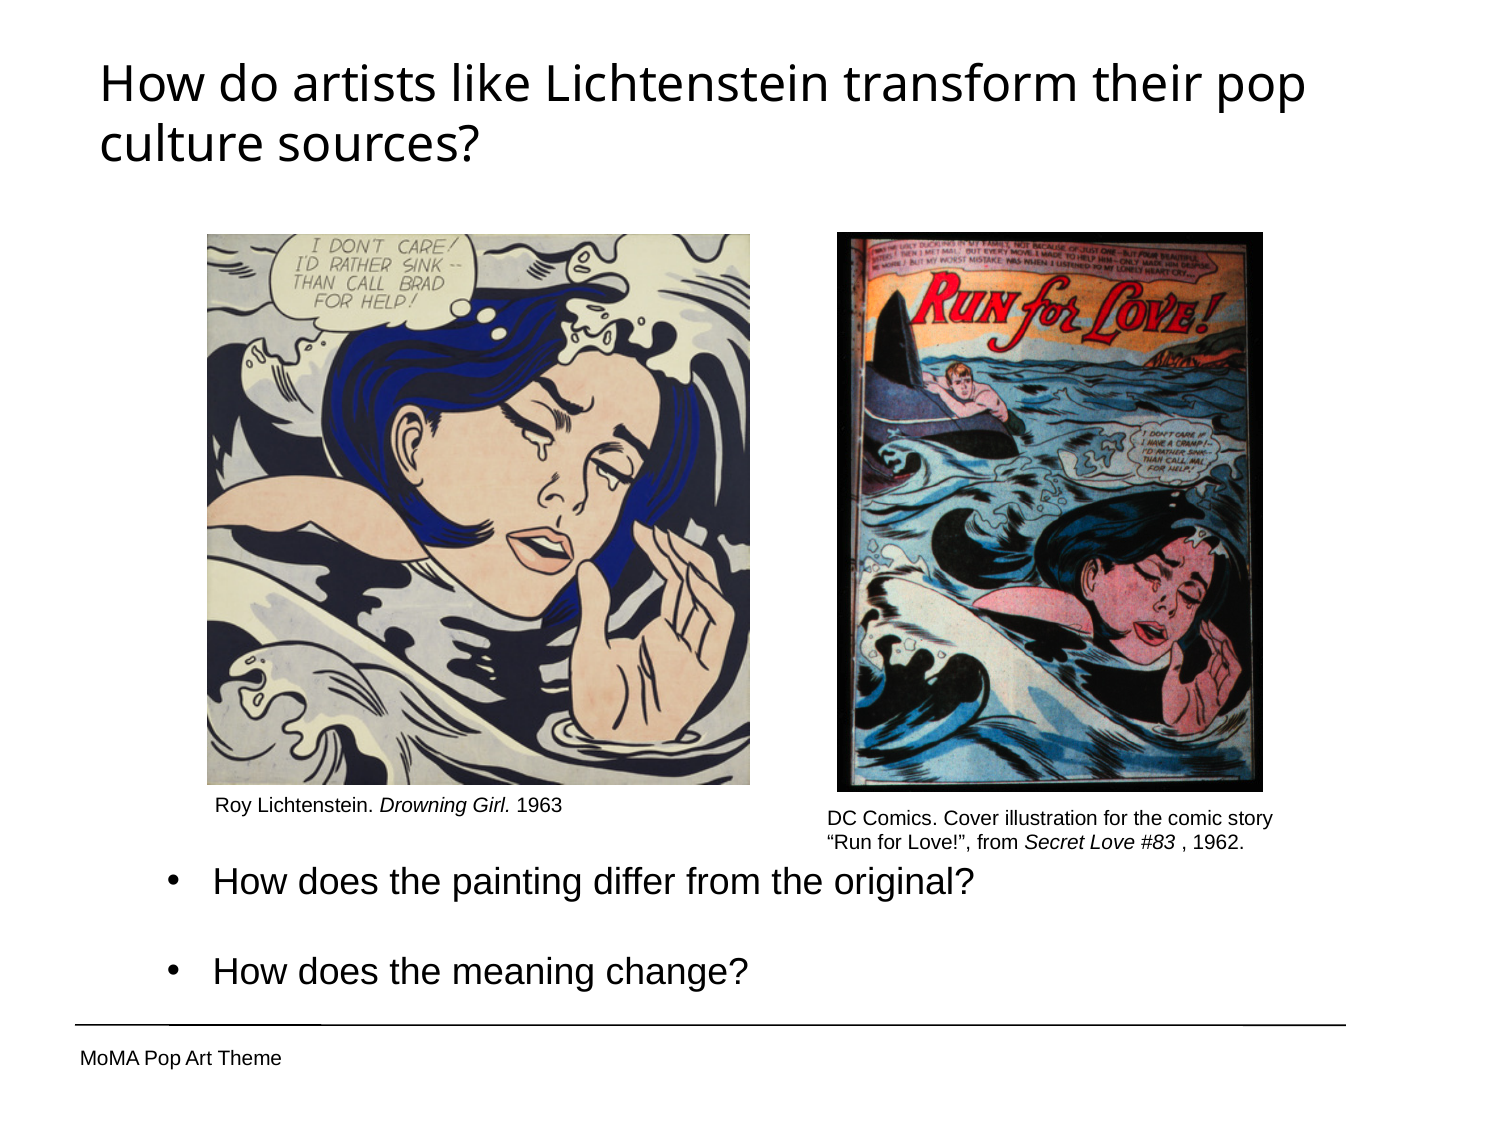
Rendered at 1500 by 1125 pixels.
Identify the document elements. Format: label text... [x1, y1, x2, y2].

text_box How does the painting differ from the original? How does the meaning change? [152, 849, 1238, 1000]
picture [207, 234, 751, 785]
text_box MoMA Pop Art Theme [65, 1037, 323, 1082]
picture [837, 232, 1263, 792]
text_box DC Comics. Cover illustration for the comic story “Run for Love!”, from Secret Love #83 , 1962. [812, 796, 1325, 862]
text_box How do artists like Lichtenstein transform their pop culture sources? [99, 50, 1346, 172]
text_box Roy Lichtenstein. Drowning Girl. 1963 [200, 784, 600, 825]
